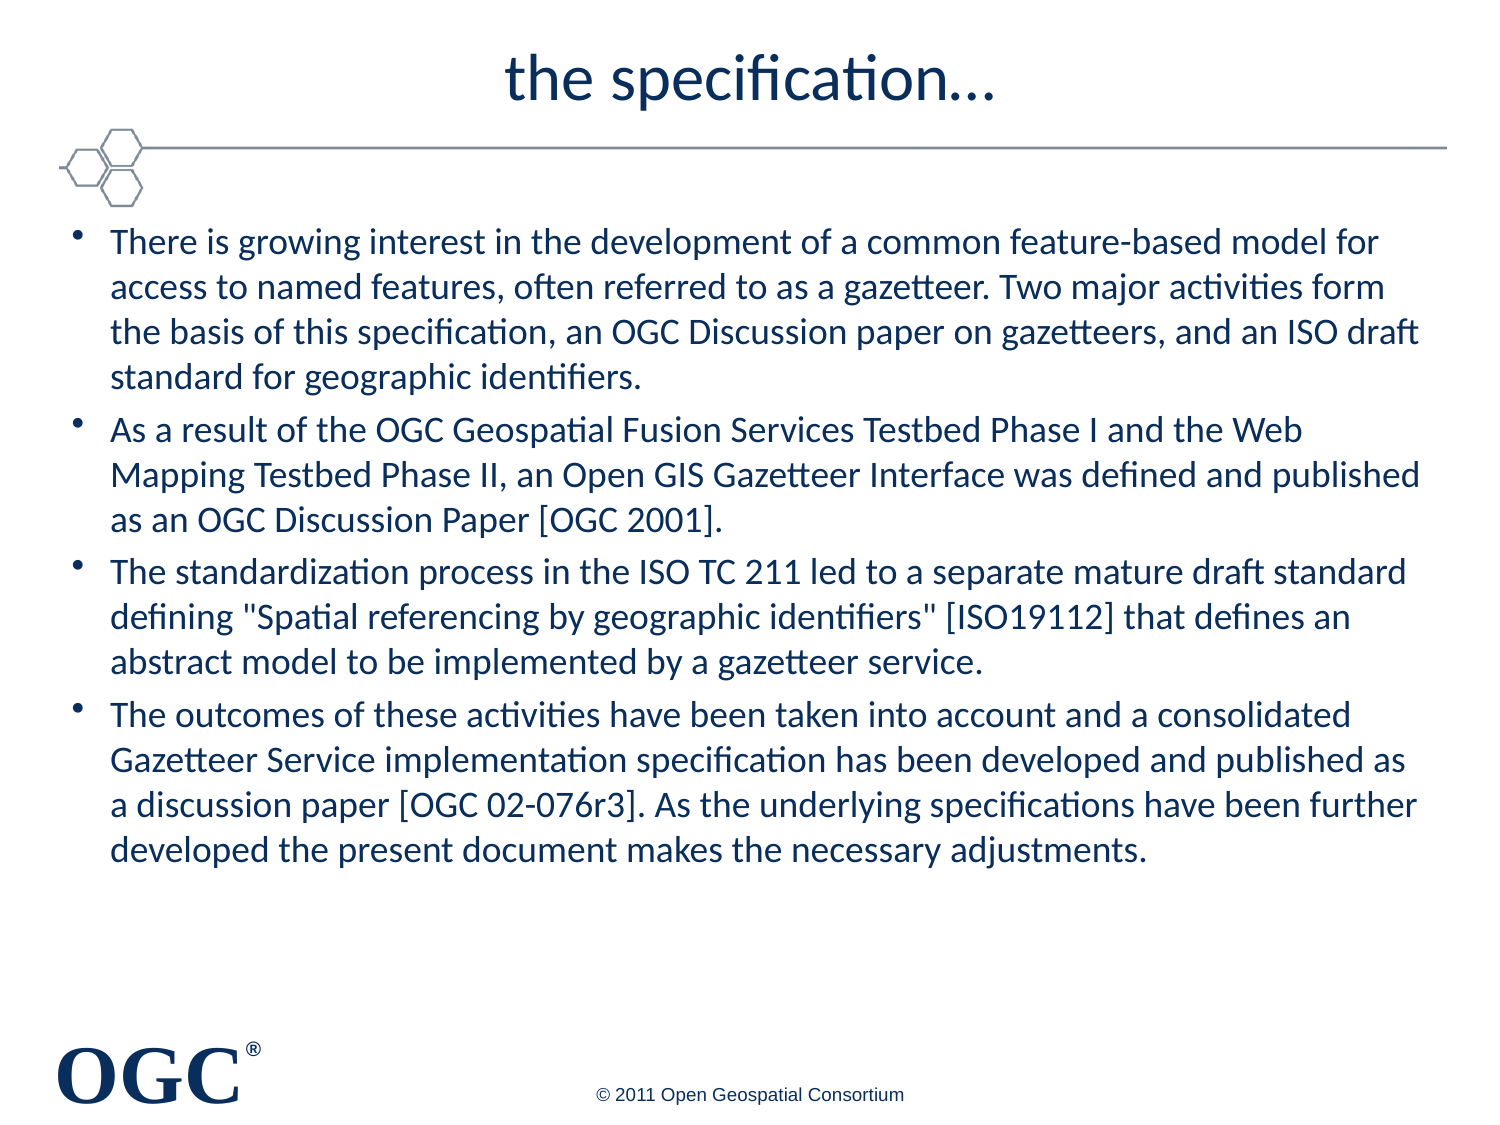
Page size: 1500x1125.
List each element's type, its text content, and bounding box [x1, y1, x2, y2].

title the specification… [37, 22, 1463, 136]
picture [59, 136, 1447, 208]
list There is growing interest in the development of a common feature-based model for access to named features, often referred to as a gazetteer. Two major activities form the basis of this specification, an OGC Discussion paper on gazetteers, and an ISO draft standard for geographic identifiers. As a result of the OGC Geospatial Fusion Services Testbed Phase I and the Web Mapping Testbed Phase II, an Open GIS Gazetteer Interface was defined and published as an OGC Discussion Paper [OGC 2001]. The standardization process in the ISO TC 211 led to a separate mature draft standard defining "Spatial referencing by geographic identifiers" [ISO19112] that defines an abstract model to be implemented by a gazetteer service. The outcomes of these activities have been taken into account and a consolidated Gazetteer Service implementation specification has been developed and published as a discussion paper [OGC 02-076r3]. As the underlying specifications have been further developed the present document makes the necessary adjustments. [56, 209, 1445, 1013]
footer © 2011 Open Geospatial Consortium [487, 1074, 1013, 1113]
